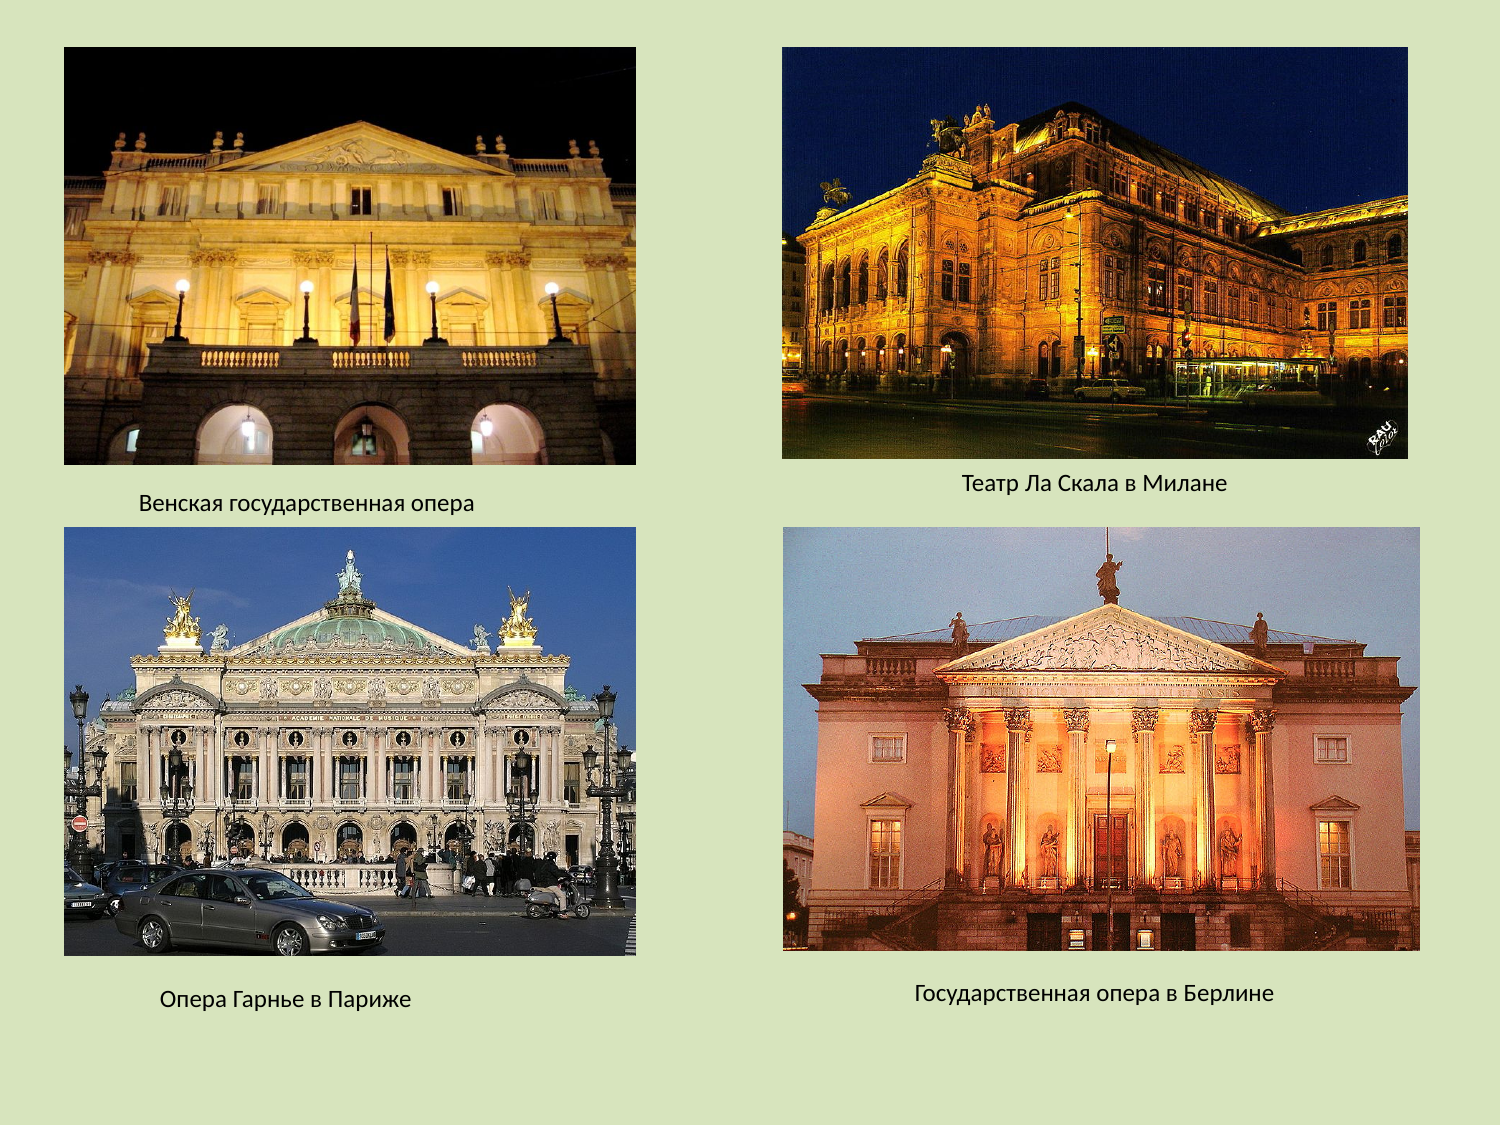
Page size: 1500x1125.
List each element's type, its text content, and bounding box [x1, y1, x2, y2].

text_box Венская государственная опера [123, 479, 688, 524]
text_box Государственная опера в Берлине [900, 968, 1291, 1014]
text_box Опера Гарнье в Париже [145, 975, 427, 1020]
picture [64, 47, 636, 466]
text_box Театр Ла Скала в Милане [947, 468, 1244, 504]
picture [783, 526, 1420, 951]
picture [64, 526, 636, 956]
picture [782, 47, 1408, 460]
